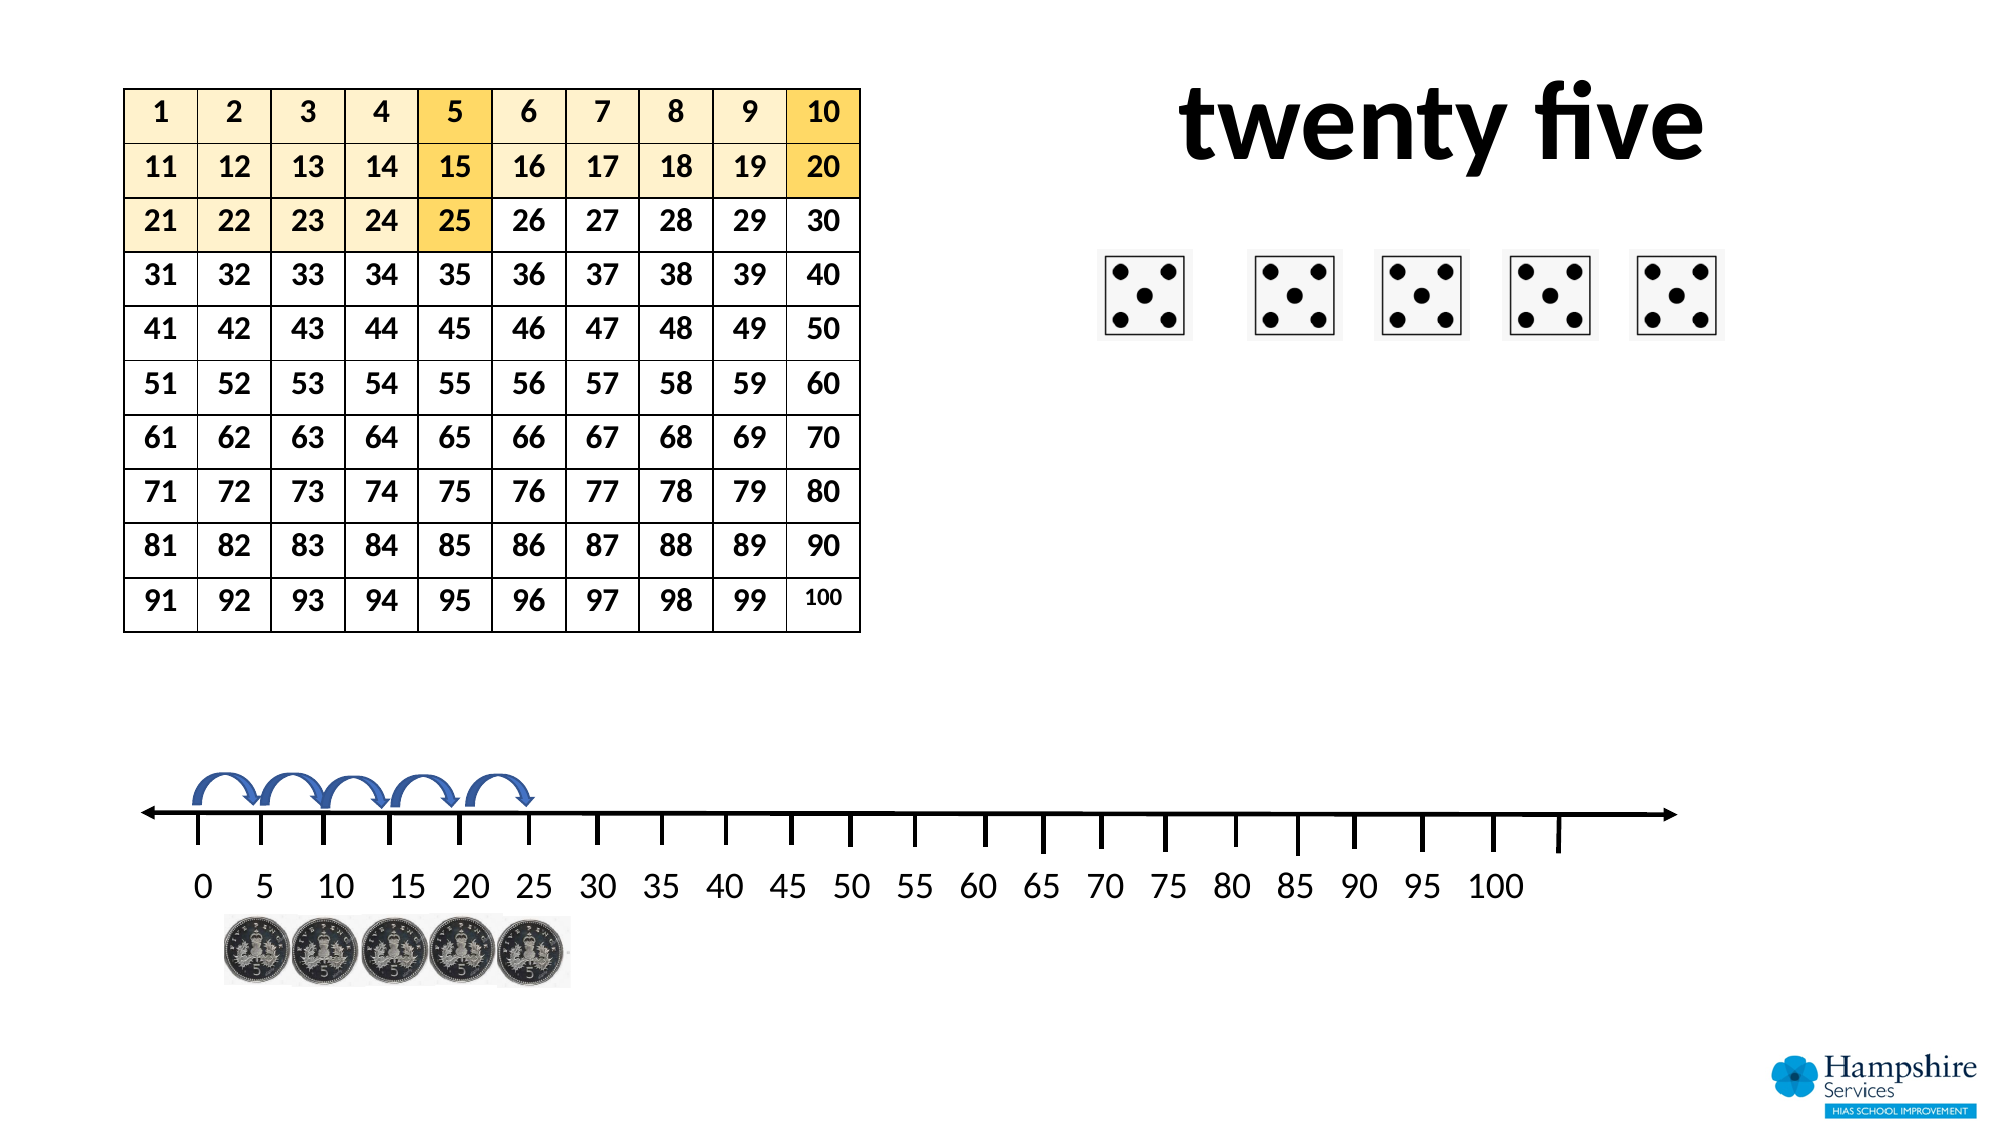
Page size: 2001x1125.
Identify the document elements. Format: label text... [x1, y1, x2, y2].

table_cell 20 [787, 144, 859, 197]
text_box [390, 774, 461, 808]
table_cell 92 [198, 579, 270, 631]
table_cell 84 [346, 524, 417, 577]
table_cell 89 [714, 524, 786, 577]
table_cell 86 [493, 524, 565, 577]
table_cell 46 [493, 307, 565, 360]
picture [1374, 249, 1470, 341]
table_cell 61 [125, 416, 197, 468]
table_cell 31 [125, 253, 197, 305]
table_header 6 [493, 90, 565, 143]
table_cell 65 [419, 416, 491, 468]
table_cell 87 [567, 524, 638, 577]
table_cell 67 [567, 416, 638, 468]
table_cell 47 [567, 307, 638, 360]
text_box [192, 772, 260, 806]
table_cell 85 [419, 524, 491, 577]
table_cell 70 [787, 416, 859, 468]
table_cell 51 [125, 361, 197, 414]
table_cell 12 [198, 144, 270, 197]
table_cell 66 [493, 416, 565, 468]
table_cell 52 [263, 777, 280, 803]
table_cell 49 [714, 307, 786, 360]
table_cell 56 [493, 361, 565, 414]
table_cell 42 [198, 307, 270, 360]
picture [1629, 249, 1725, 341]
table_cell 53 [272, 361, 344, 414]
table_cell 76 [493, 470, 565, 522]
table_cell 71 [125, 470, 197, 522]
table_cell 60 [787, 361, 859, 414]
table_cell 18 [640, 144, 712, 197]
table_cell 23 [272, 199, 344, 251]
table_cell 88 [640, 524, 712, 577]
table_header 8 [640, 90, 712, 143]
table_header 10 [787, 90, 859, 143]
table_cell 28 [640, 199, 712, 251]
table_cell 30 [787, 199, 859, 251]
table_header 2 [198, 90, 270, 143]
table_cell 16 [493, 144, 565, 197]
table_cell 90 [787, 524, 859, 577]
table_cell 54 [346, 361, 417, 414]
table_cell 39 [714, 253, 786, 305]
table_cell 93 [272, 579, 344, 631]
table_cell 40 [787, 253, 859, 305]
table_header 1 [125, 90, 197, 143]
table_cell 43 [272, 307, 344, 360]
table_header 4 [346, 90, 417, 143]
text_box [259, 772, 324, 806]
table_cell 58 [640, 361, 712, 414]
table_cell 63 [272, 416, 344, 468]
table_cell 41 [125, 307, 197, 360]
table_cell 68 [640, 416, 712, 468]
table_cell 74 [346, 470, 417, 522]
table_cell 17 [567, 144, 638, 197]
table_cell 26 [493, 199, 565, 251]
table_cell 98 [640, 579, 712, 631]
table_cell 55 [419, 361, 491, 414]
table_cell 75 [419, 470, 491, 522]
table_cell 57 [567, 361, 638, 414]
text_box twenty five [1164, 40, 1721, 190]
picture [1761, 1037, 1991, 1125]
table_cell 80 [787, 470, 859, 522]
table_cell 13 [272, 144, 344, 197]
table_cell 64 [346, 416, 417, 468]
picture [1502, 249, 1599, 341]
table_cell 19 [714, 144, 786, 197]
table_cell 36 [493, 253, 565, 305]
table_cell 99 [714, 579, 786, 631]
table_cell 54 [393, 779, 410, 805]
table_cell 83 [272, 524, 344, 577]
picture [1097, 249, 1193, 341]
table_cell 59 [714, 361, 786, 414]
table_cell 35 [419, 253, 491, 305]
table_cell 94 [346, 579, 417, 631]
table_cell 69 [714, 416, 786, 468]
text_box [140, 812, 1678, 915]
table_cell 22 [198, 199, 270, 251]
table_cell 48 [640, 307, 712, 360]
table_cell 38 [640, 253, 712, 305]
picture [1247, 249, 1343, 341]
table_cell 14 [346, 144, 417, 197]
table_cell 79 [714, 470, 786, 522]
table_header 7 [567, 90, 638, 143]
table_header 9 [714, 90, 786, 143]
table_cell 81 [125, 524, 197, 577]
table_cell 82 [198, 524, 270, 577]
table_cell 73 [272, 470, 344, 522]
table_cell 96 [493, 579, 565, 631]
table_cell 21 [125, 199, 197, 251]
text_box [465, 773, 536, 808]
table_cell 33 [272, 253, 344, 305]
table_cell 72 [198, 470, 270, 522]
table_cell 11 [125, 144, 197, 197]
table_cell 78 [640, 470, 712, 522]
table_cell 95 [419, 579, 491, 631]
table_cell 25 [419, 199, 491, 251]
table_cell 44 [346, 307, 417, 360]
table_cell 34 [346, 253, 417, 305]
text_box [320, 775, 391, 809]
table_cell 29 [714, 199, 786, 251]
table_cell 53 [323, 781, 339, 806]
table_cell 27 [567, 199, 638, 251]
table_cell 55 [468, 779, 484, 804]
table_cell 62 [198, 416, 270, 468]
table_cell 77 [567, 470, 638, 522]
table_cell 50 [787, 307, 859, 360]
table_cell 50 [195, 777, 212, 803]
table_cell 91 [125, 579, 197, 631]
table_header 5 [419, 90, 491, 143]
table_cell 32 [198, 253, 270, 305]
table_cell 37 [567, 253, 638, 305]
table_cell 97 [567, 579, 638, 631]
table_cell 15 [419, 144, 491, 197]
table_cell 100 [787, 579, 859, 631]
table_header 3 [272, 90, 344, 143]
picture [224, 913, 571, 988]
table_cell 52 [198, 361, 270, 414]
table_cell 24 [346, 199, 417, 251]
table_cell 45 [419, 307, 491, 360]
